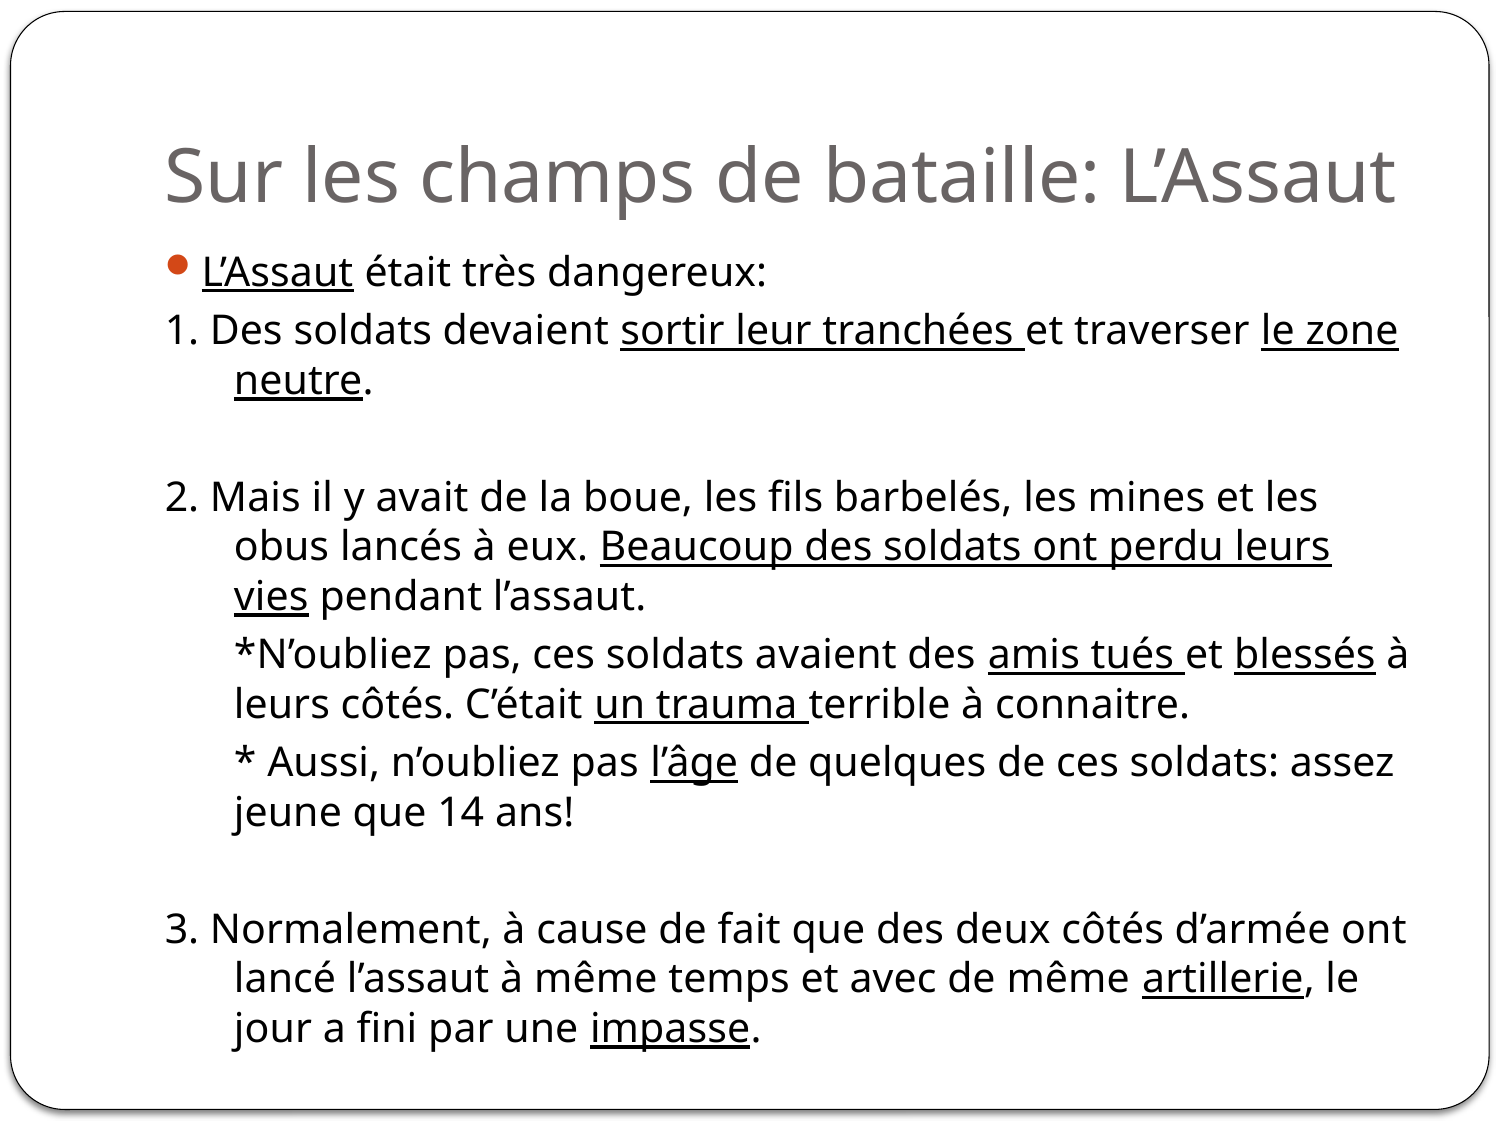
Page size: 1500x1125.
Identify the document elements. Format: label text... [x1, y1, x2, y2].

title Sur les champs de bataille: L’Assaut [150, 45, 1425, 233]
list L’Assaut était très dangereux: 1. Des soldats devaient sortir leur tranchées et traverser le zone neutre. 2. Mais il y avait de la boue, les fils barbelés, les mines et les obus lancés à eux. Beaucoup des soldats ont perdu leurs vies pendant l’assaut. *N’oubliez pas, ces soldats avaient des amis tués et blessés à leurs côtés. C’était un trauma terrible à connaitre. * Aussi, n’oubliez pas l’âge de quelques de ces soldats: assez jeune que 14 ans! 3. Normalement, à cause de fait que des deux côtés d’armée ont lancé l’assaut à même temps et avec de même artillerie, le jour a fini par une impasse. [150, 237, 1425, 1075]
